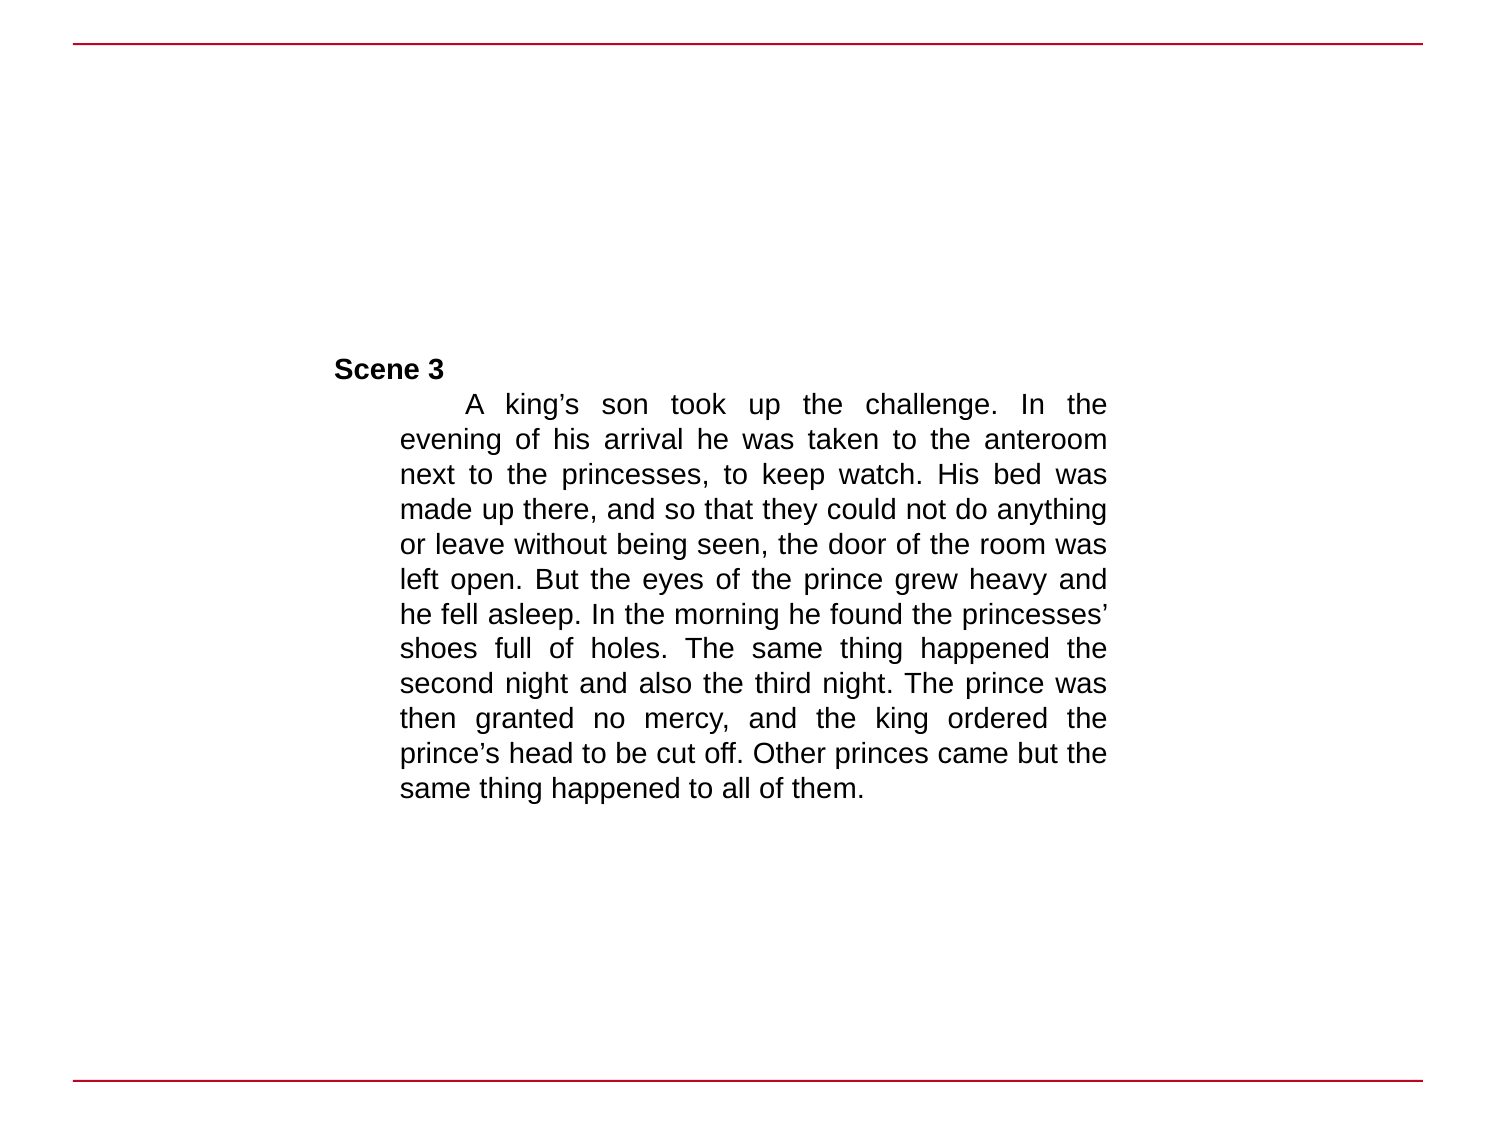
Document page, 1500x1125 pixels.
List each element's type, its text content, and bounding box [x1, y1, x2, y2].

text_box Scene 3 A king’s son took up the challenge. In the evening of his arrival he was taken to the anteroom next to the princesses, to keep watch. His bed was made up there, and so that they could not do anything or leave without being seen, the door of the room was left open. But the eyes of the prince grew heavy and he fell asleep. In the morning he found the princesses’ shoes full of holes. The same thing happened the second night and also the third night. The prince was then granted no mercy, and the king ordered the prince’s head to be cut off. Other princes came but the same thing happened to all of them. [319, 342, 1124, 813]
